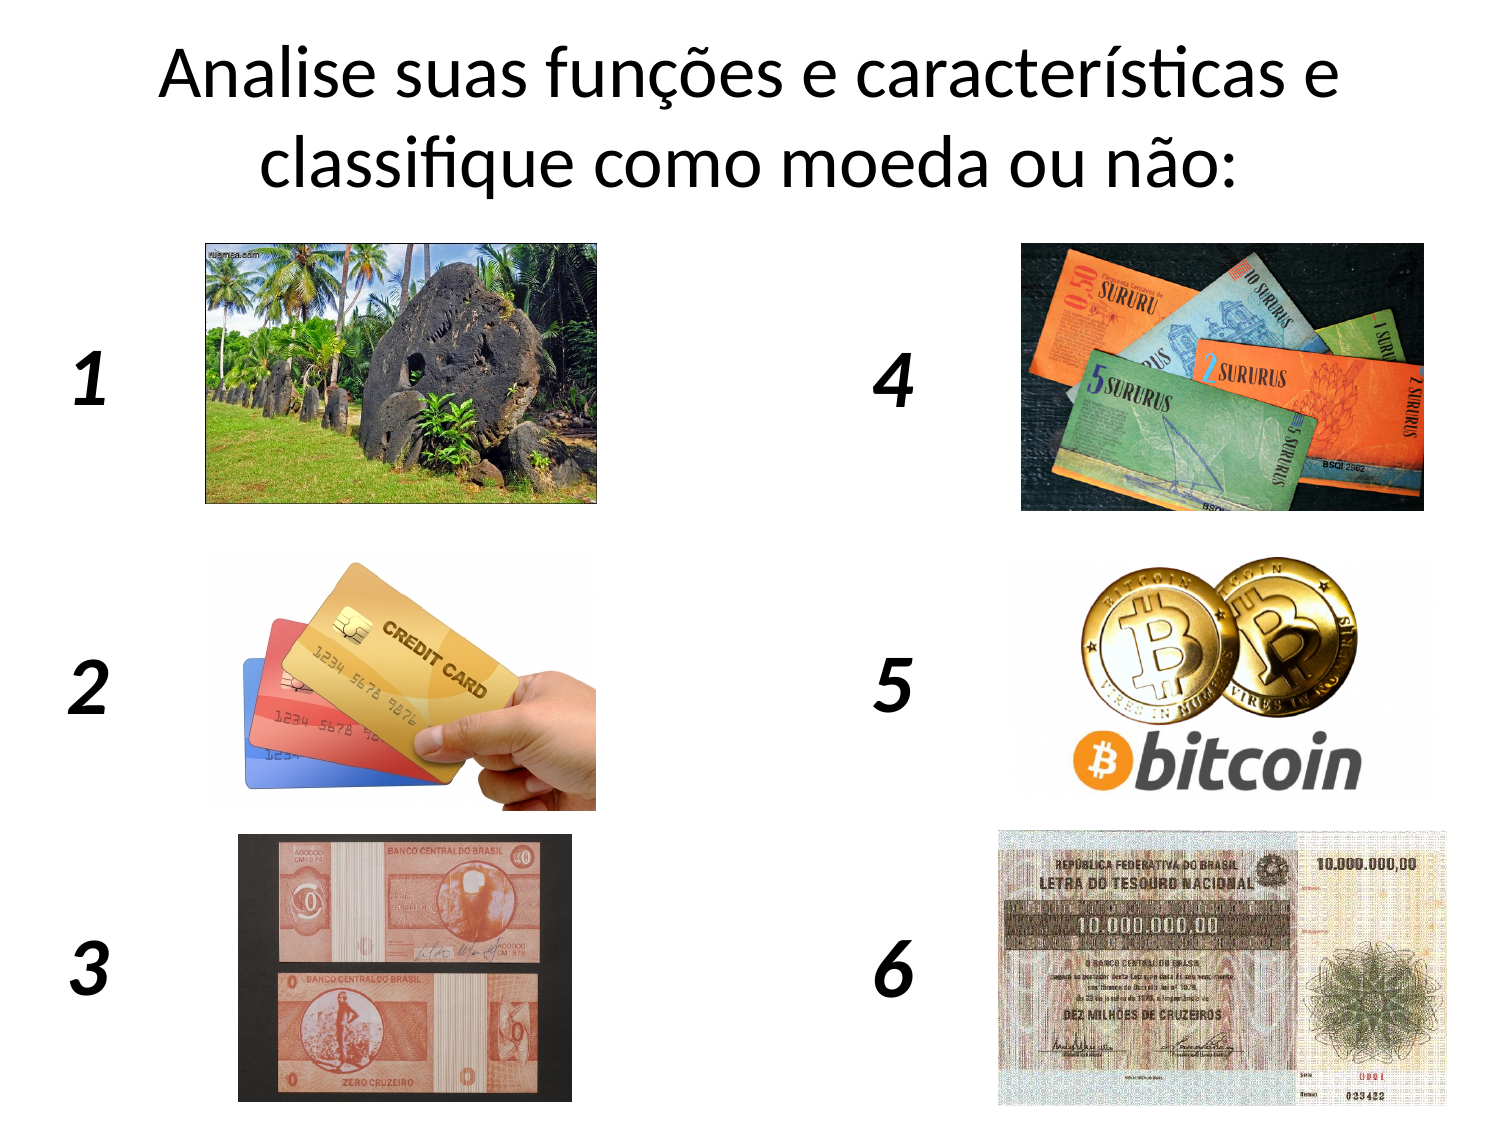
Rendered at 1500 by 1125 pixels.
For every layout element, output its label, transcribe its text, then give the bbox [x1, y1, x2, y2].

text_box 5 [856, 621, 987, 737]
text_box 3 [52, 905, 182, 1020]
picture [205, 243, 597, 504]
title Analise suas funções e características e classifique como moeda ou não: [75, 19, 1425, 207]
picture [1009, 556, 1436, 798]
text_box 6 [856, 907, 987, 1022]
text_box 2 [51, 623, 182, 739]
picture [205, 551, 596, 811]
text_box 1 [52, 314, 182, 430]
picture [237, 833, 573, 1102]
text_box 4 [856, 316, 987, 432]
picture [997, 830, 1448, 1107]
picture [1021, 243, 1424, 512]
